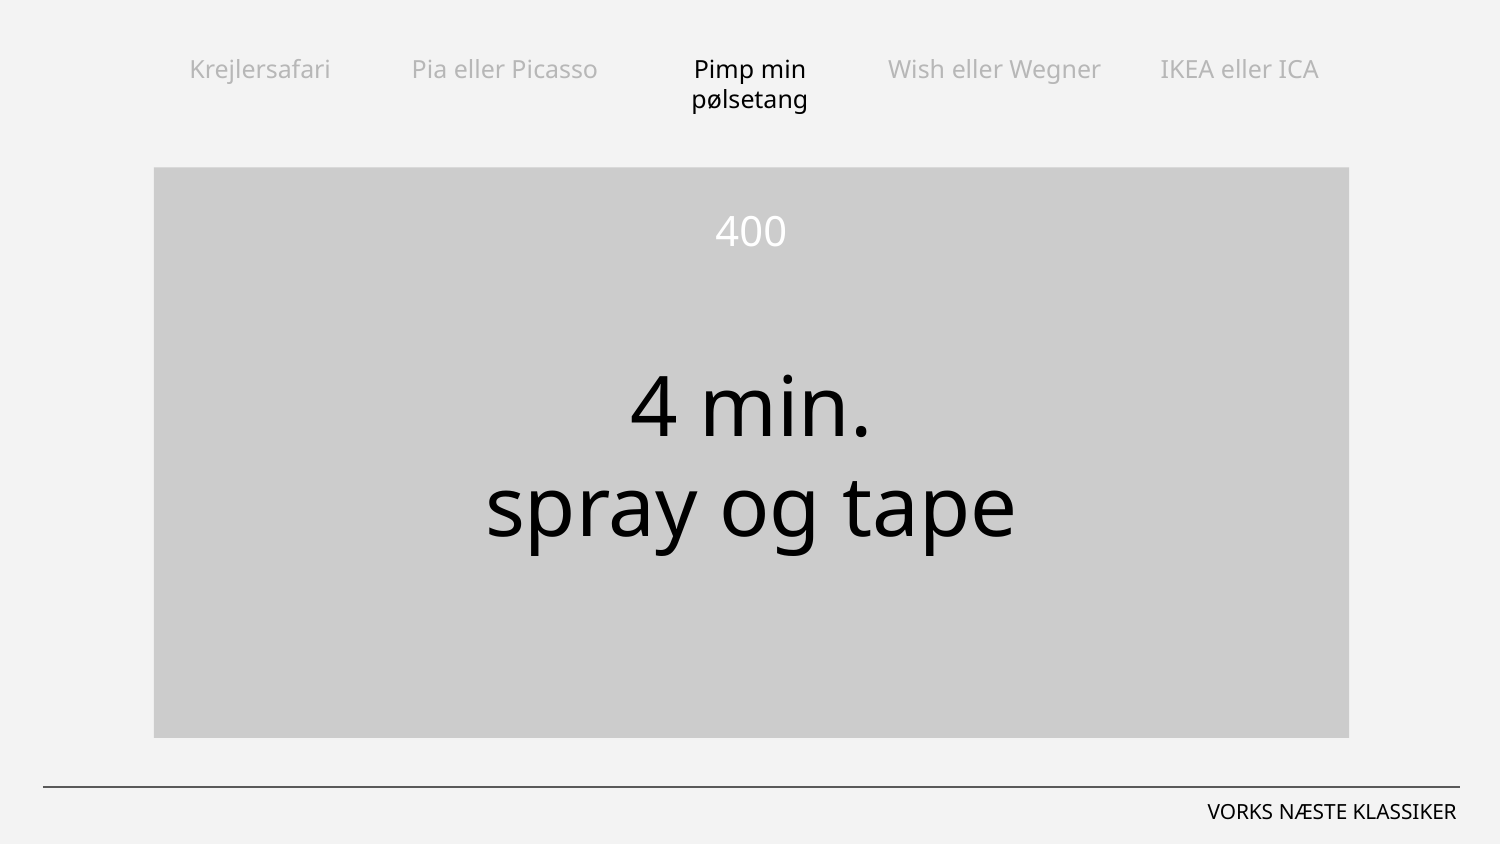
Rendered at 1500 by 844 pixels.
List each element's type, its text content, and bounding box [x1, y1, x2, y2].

text_box 4 min. spray og tape [153, 167, 1350, 738]
text_box VORKS NÆSTE KLASSIKER [439, 786, 1472, 837]
text_box Krejlersafari [137, 38, 383, 99]
text_box Wish eller Wegner [872, 38, 1117, 99]
text_box 400 [629, 189, 874, 270]
text_box Pimp min pølsetang [627, 38, 873, 129]
text_box IKEA eller ICA [1117, 38, 1363, 99]
text_box Pia eller Picasso [383, 38, 627, 99]
